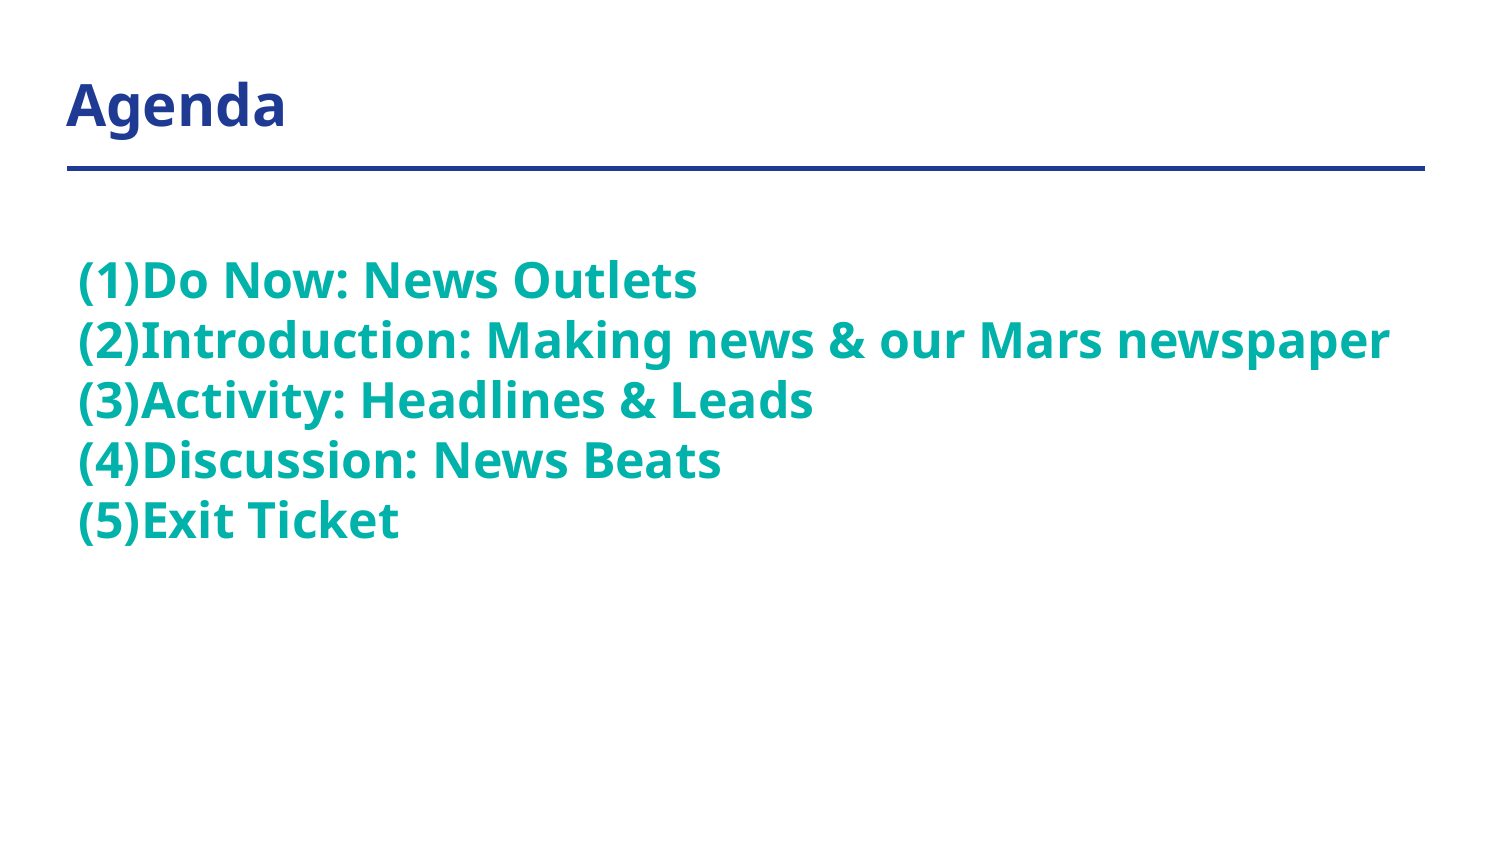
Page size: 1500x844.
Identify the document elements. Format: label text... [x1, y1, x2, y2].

title Agenda [51, 52, 1449, 147]
text_box Do Now: News Outlets Introduction: Making news & our Mars newspaper Activity: Headlines & Leads Discussion: News Beats Exit Ticket [51, 188, 1449, 750]
